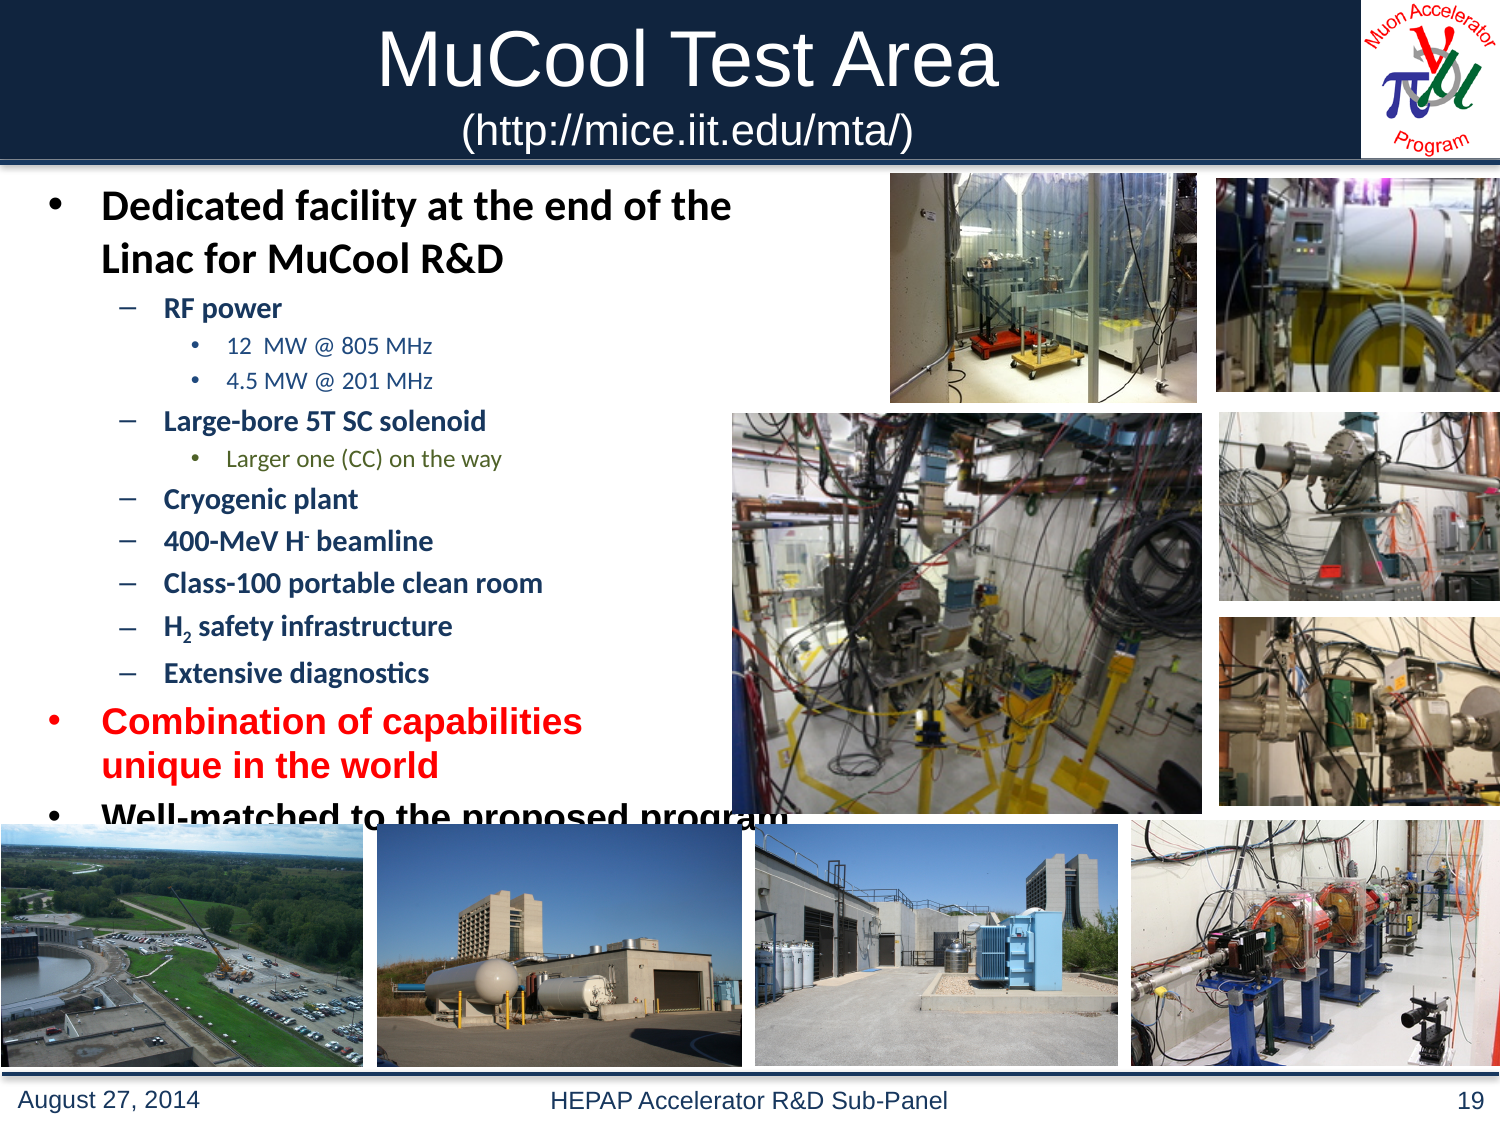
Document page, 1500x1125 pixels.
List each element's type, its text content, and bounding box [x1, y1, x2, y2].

footer HEPAP Accelerator R&D Sub-Panel [284, 1074, 1216, 1125]
picture [1360, 0, 1500, 159]
picture [1219, 617, 1500, 806]
picture [1, 824, 363, 1067]
title MuCool Test Area (http://mice.iit.edu/mta/) [19, 0, 1357, 162]
picture [732, 413, 1202, 815]
picture [377, 823, 742, 1067]
list Dedicated facility at the end of the Linac for MuCool R&D RF power 12 MW @ 805 MHz 4.5 MW @ 201 MHz Large-bore 5T SC solenoid Larger one (CC) on the way Cryogenic plant 400-MeV H- beamline Class-100 portable clean room H2 safety infrastructure Extensive diagnostics Combination of capabilities unique in the world Well-matched to the proposed program [32, 169, 838, 853]
picture [1219, 411, 1500, 601]
picture [754, 823, 1118, 1066]
slide_number 19 [1216, 1074, 1500, 1125]
picture [1216, 178, 1500, 392]
picture [1131, 820, 1500, 1067]
picture [890, 173, 1198, 404]
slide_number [2, 1075, 284, 1123]
